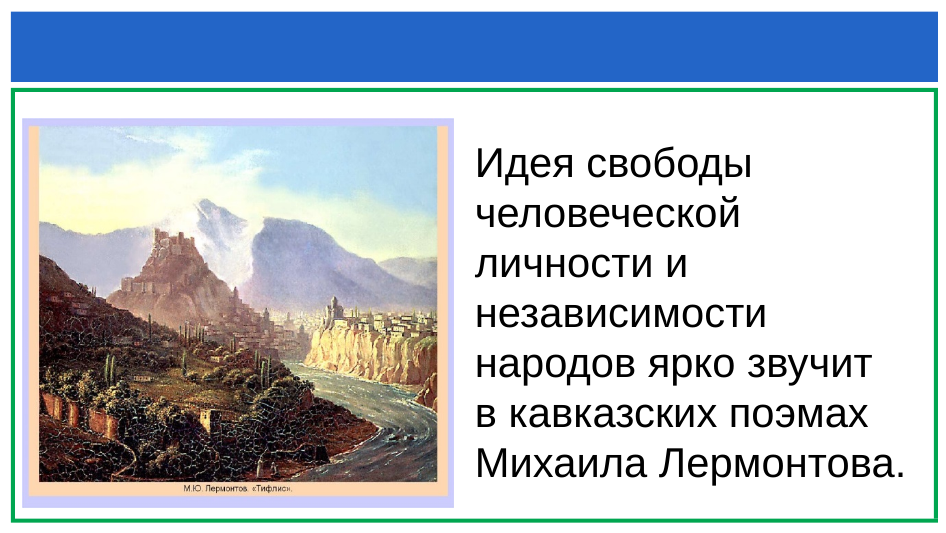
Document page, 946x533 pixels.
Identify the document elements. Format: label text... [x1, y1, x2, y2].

text_box Идея свободы человеческой личности и независимости народов ярко звучит в кавказских поэмах Михаила Лермонтова. [460, 128, 923, 494]
picture [22, 118, 454, 508]
